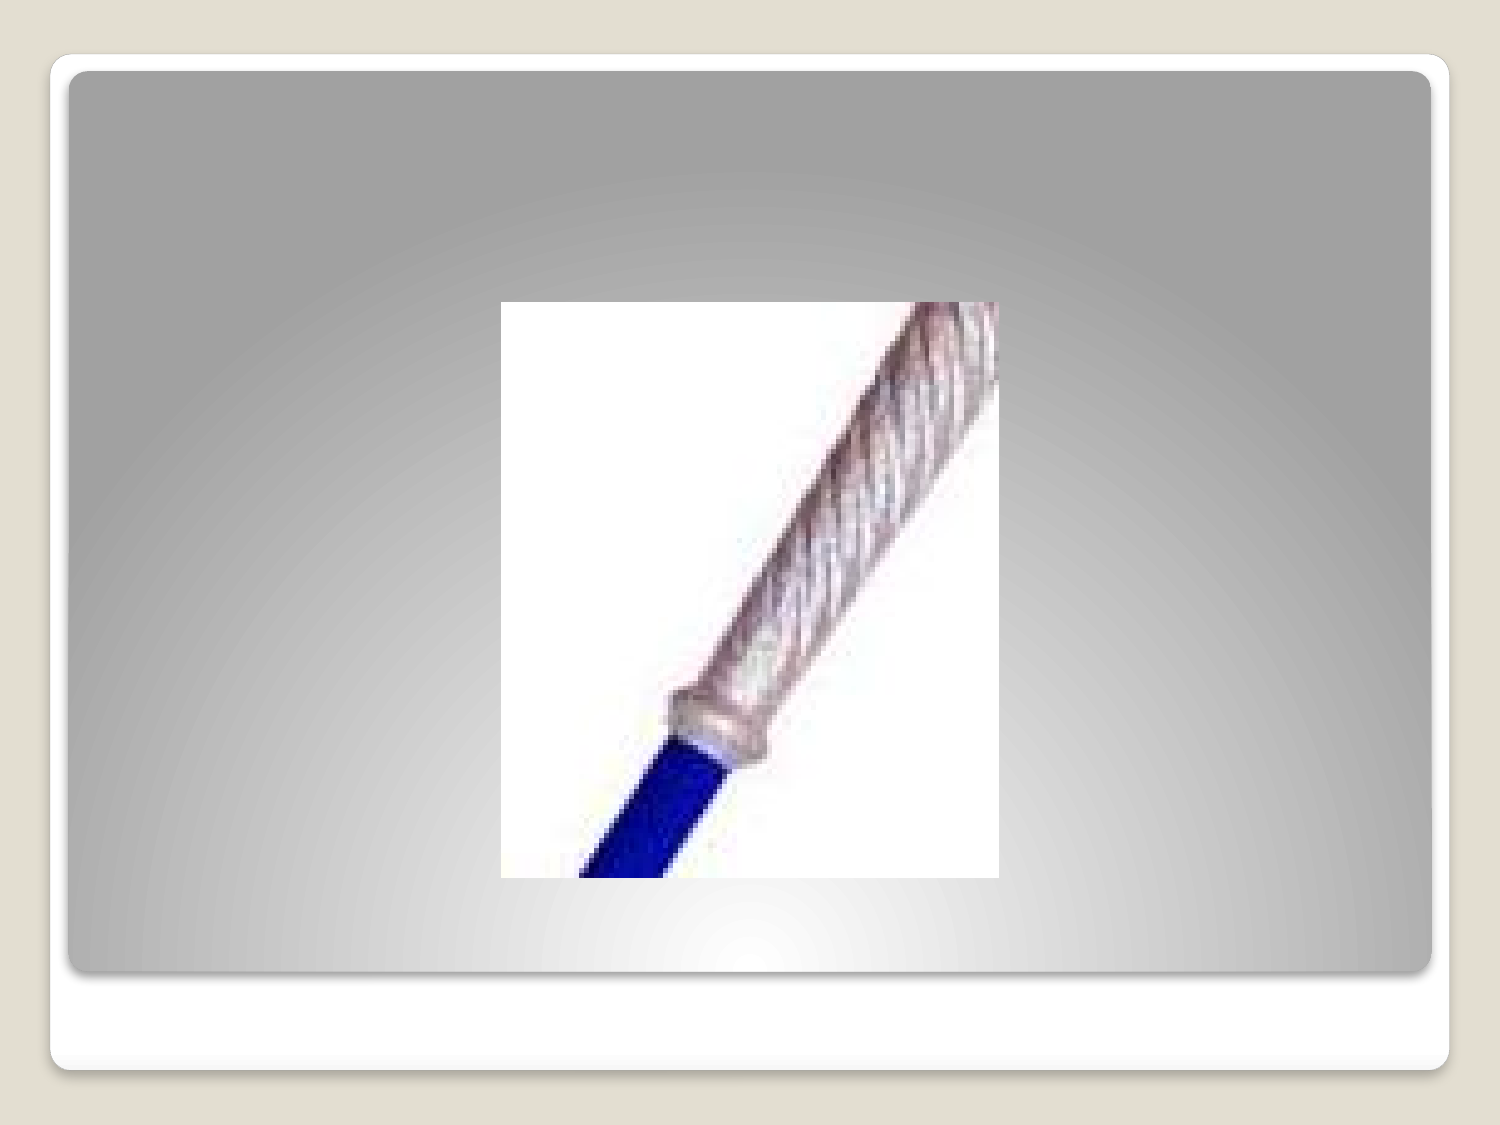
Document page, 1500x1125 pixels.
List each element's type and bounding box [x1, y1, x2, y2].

list [501, 302, 999, 878]
